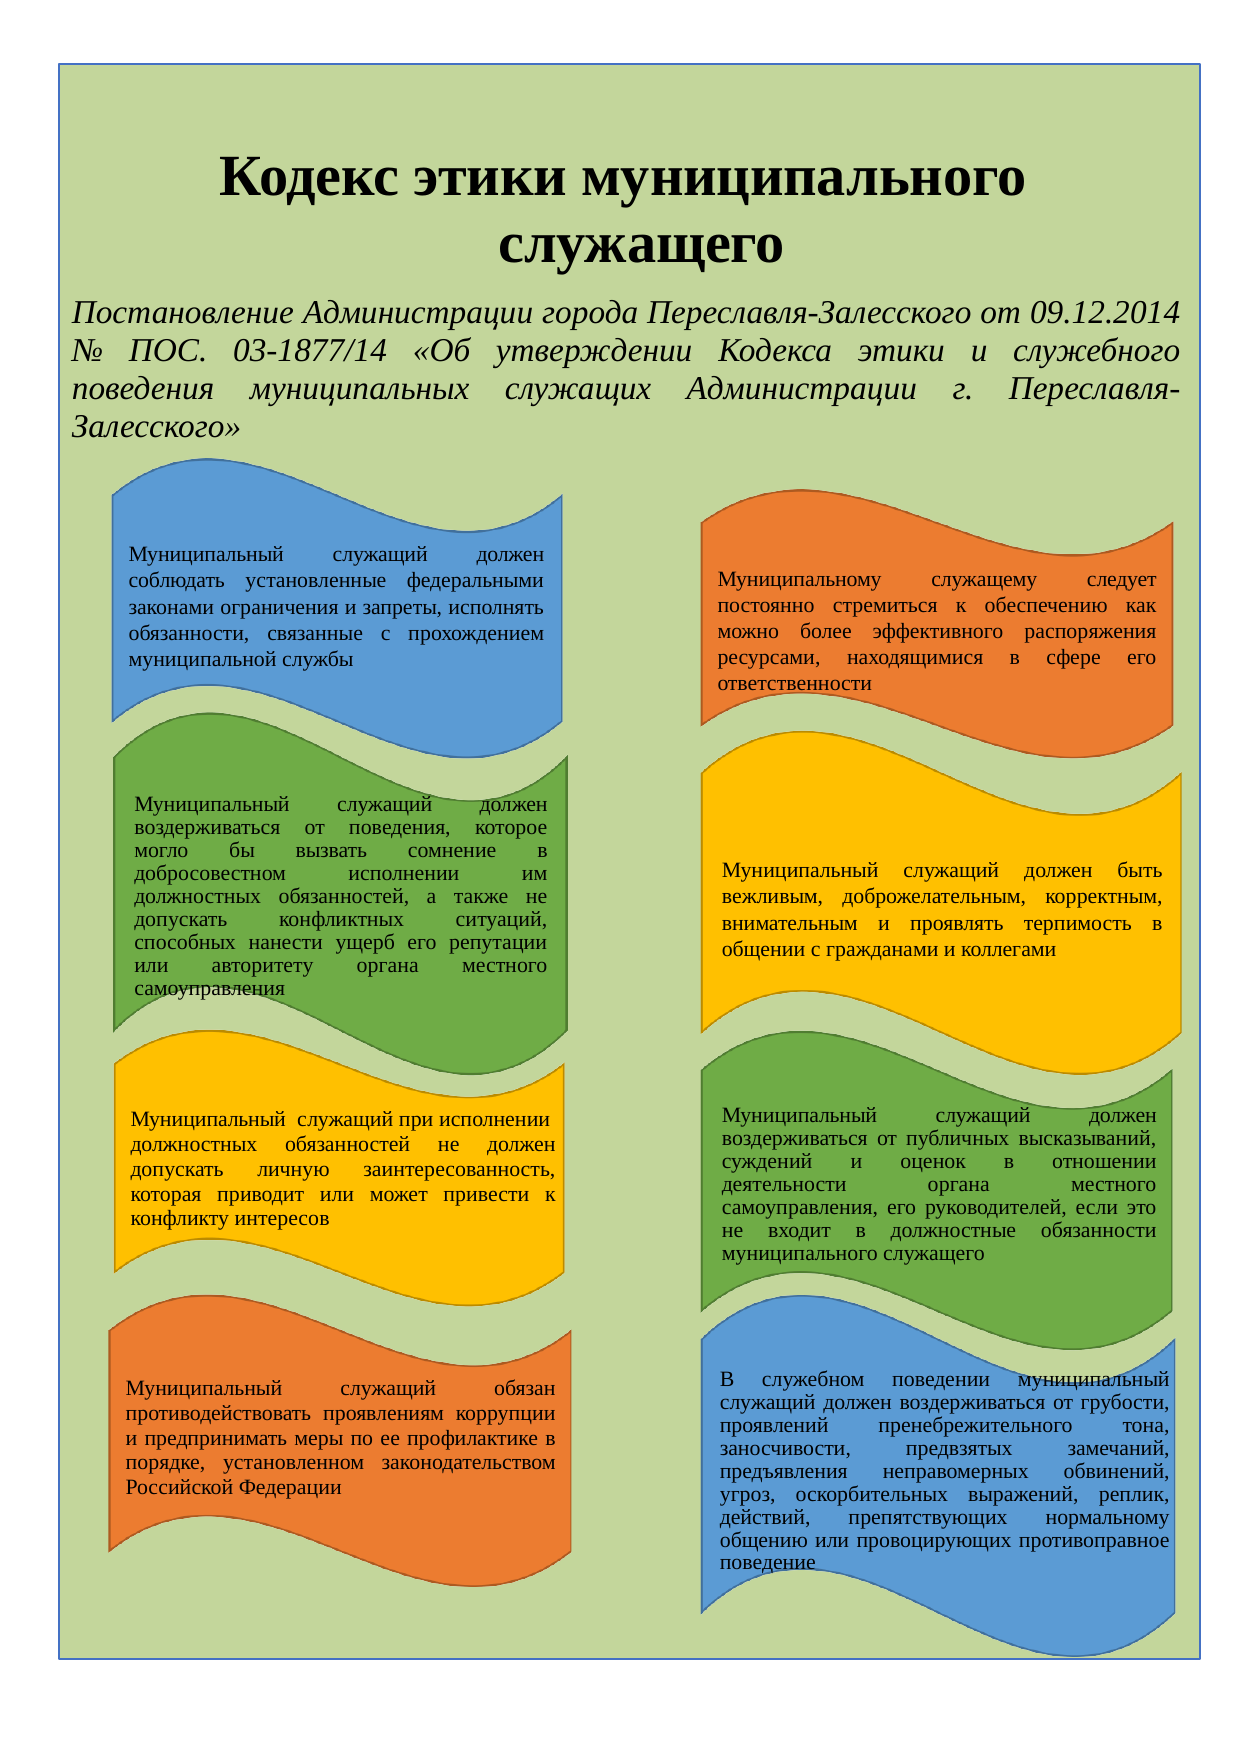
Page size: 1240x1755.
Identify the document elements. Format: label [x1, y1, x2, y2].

text_box [57, 62, 1201, 1661]
